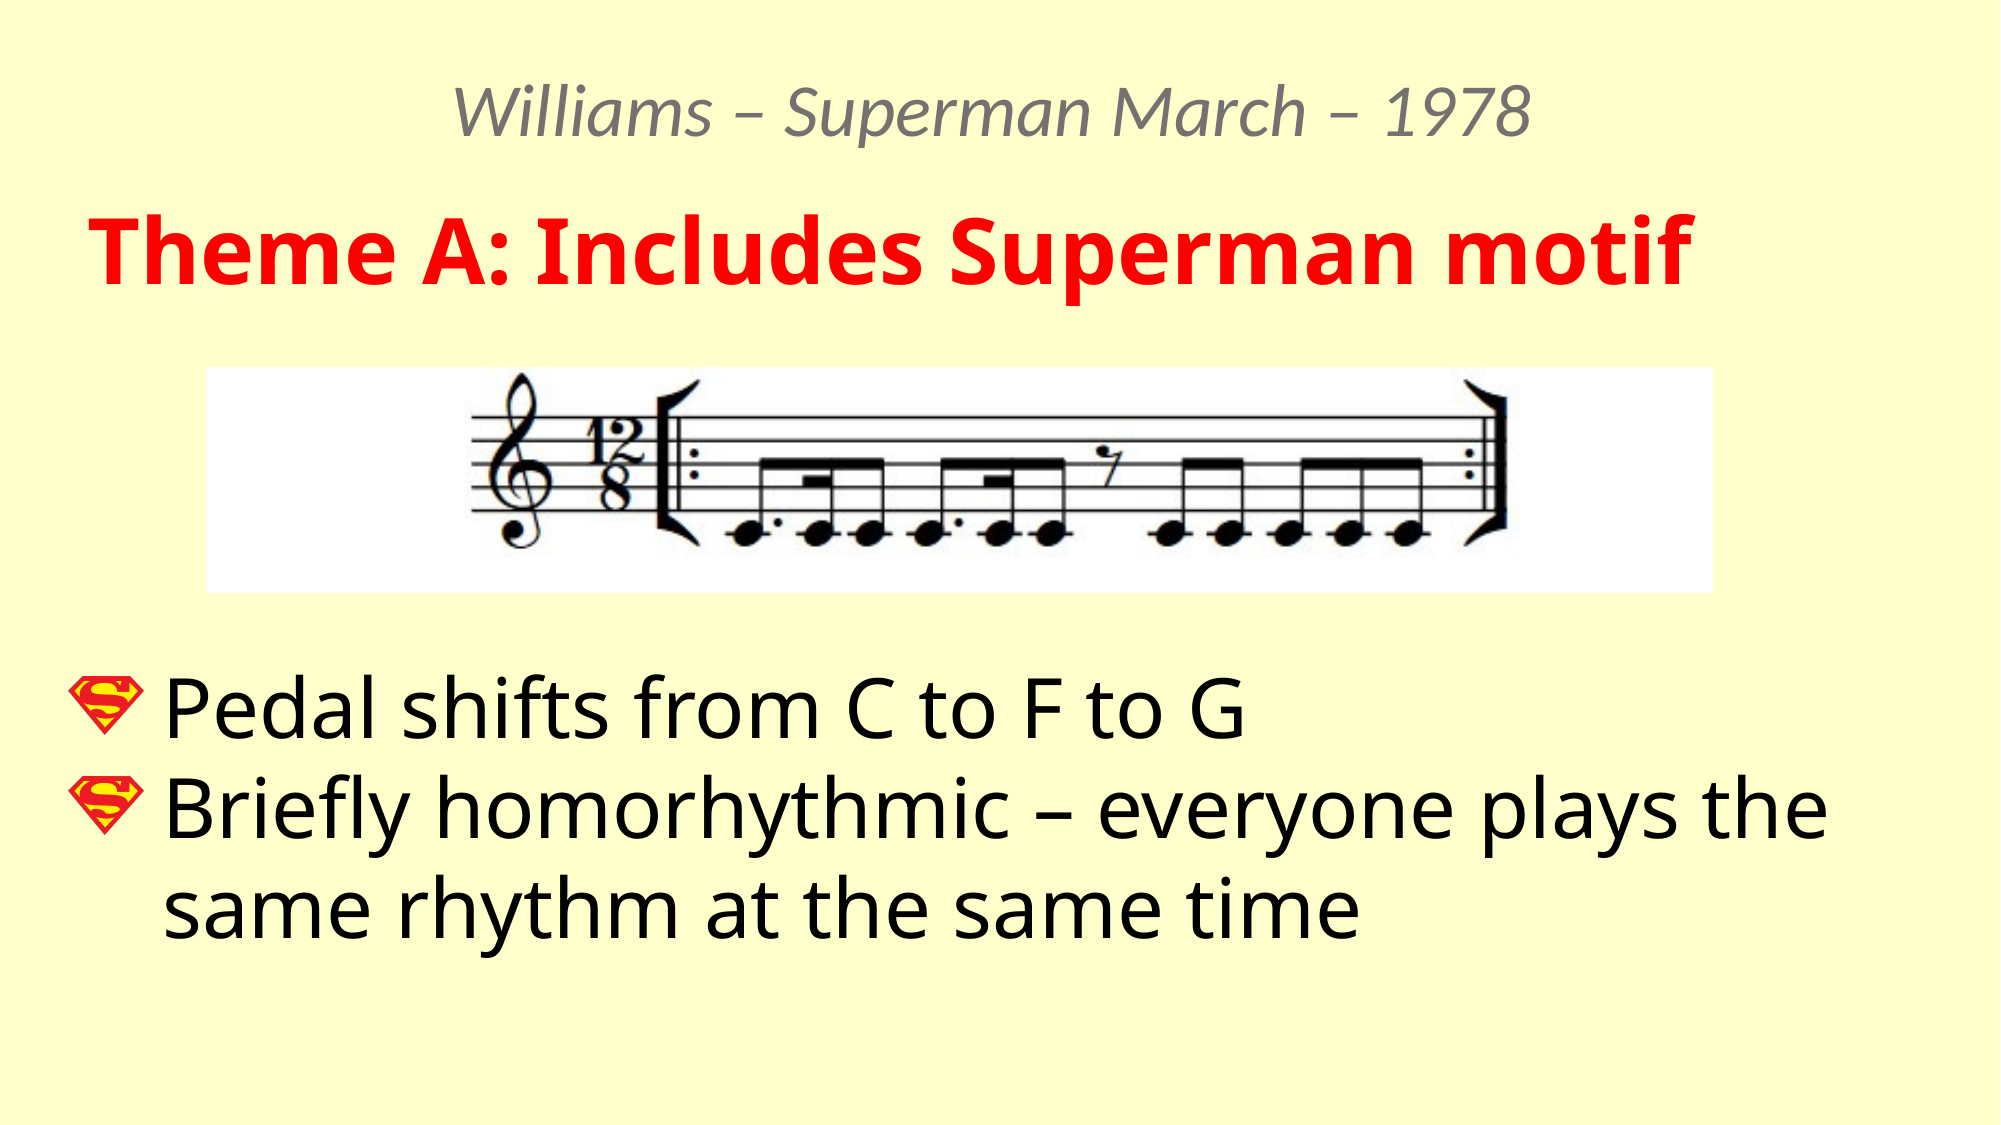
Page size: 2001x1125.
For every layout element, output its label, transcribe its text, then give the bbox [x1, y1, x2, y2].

picture [68, 676, 129, 735]
picture [68, 776, 129, 835]
text_box Pedal shifts from C to F to G Briefly homorhythmic – everyone plays the same rhythm at the same time [53, 648, 1947, 963]
text_box Theme A: Includes Superman motif [72, 185, 1847, 311]
picture [206, 367, 1713, 593]
text_box Williams – Superman March – 1978 [379, 54, 1621, 159]
